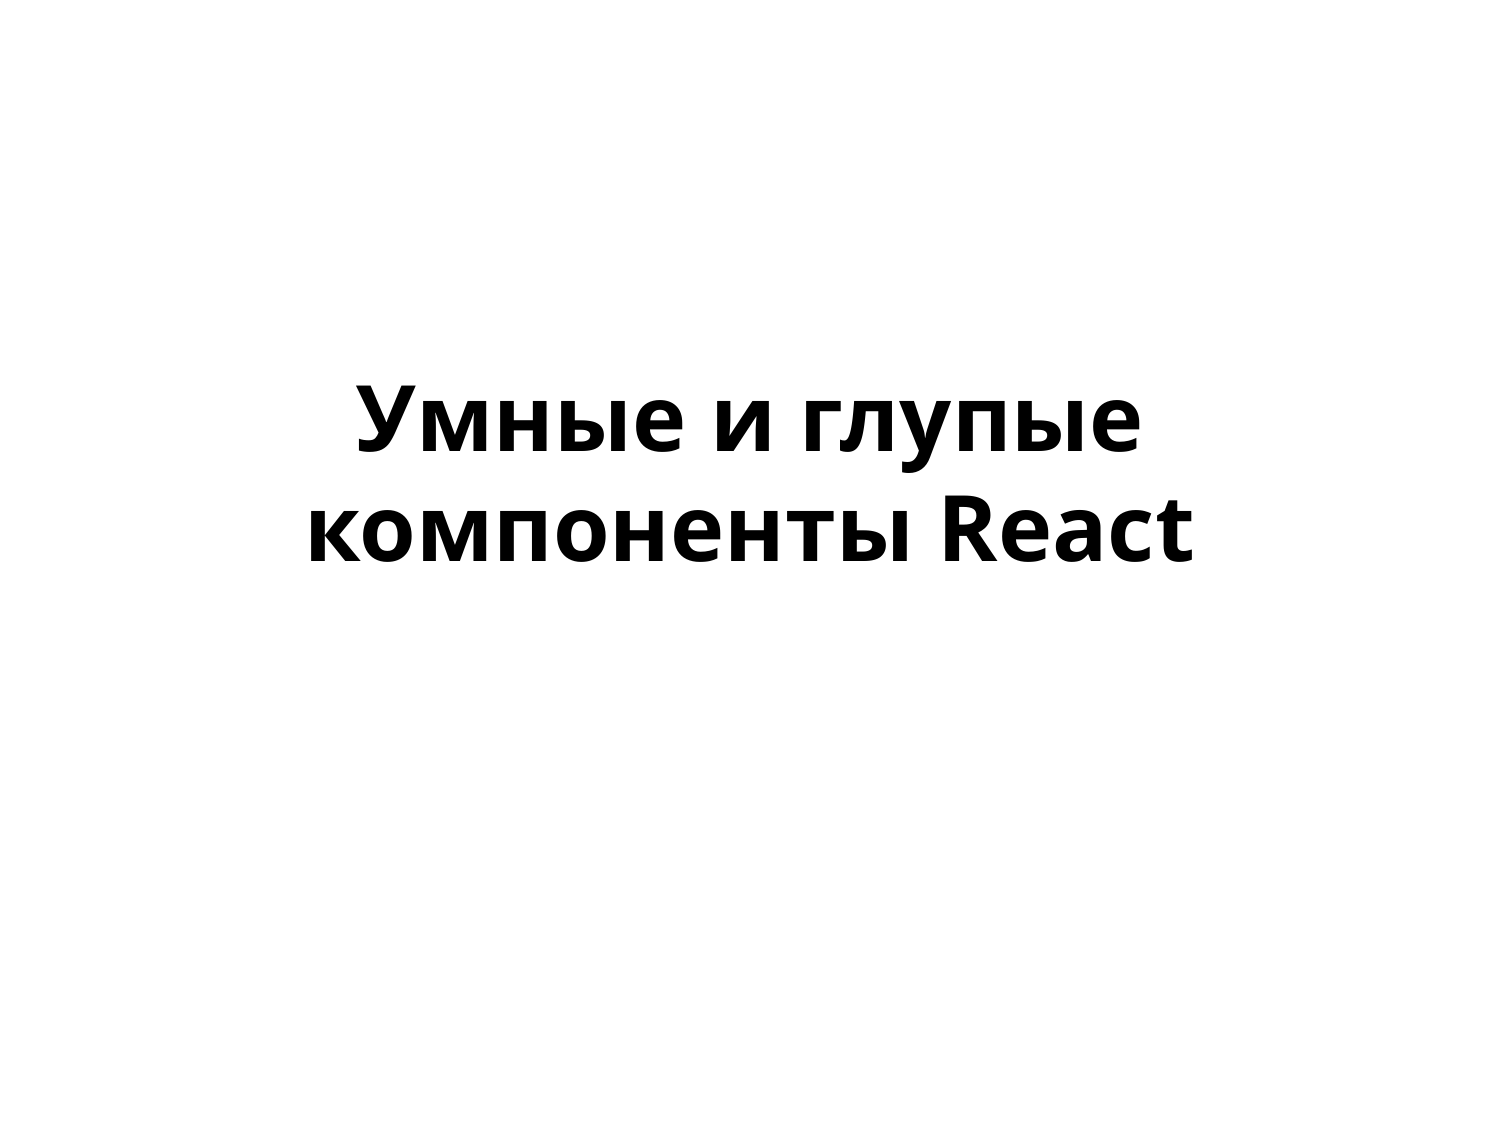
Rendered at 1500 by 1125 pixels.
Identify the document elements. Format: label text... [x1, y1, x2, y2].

title Умные и глупые компоненты React [112, 349, 1388, 591]
